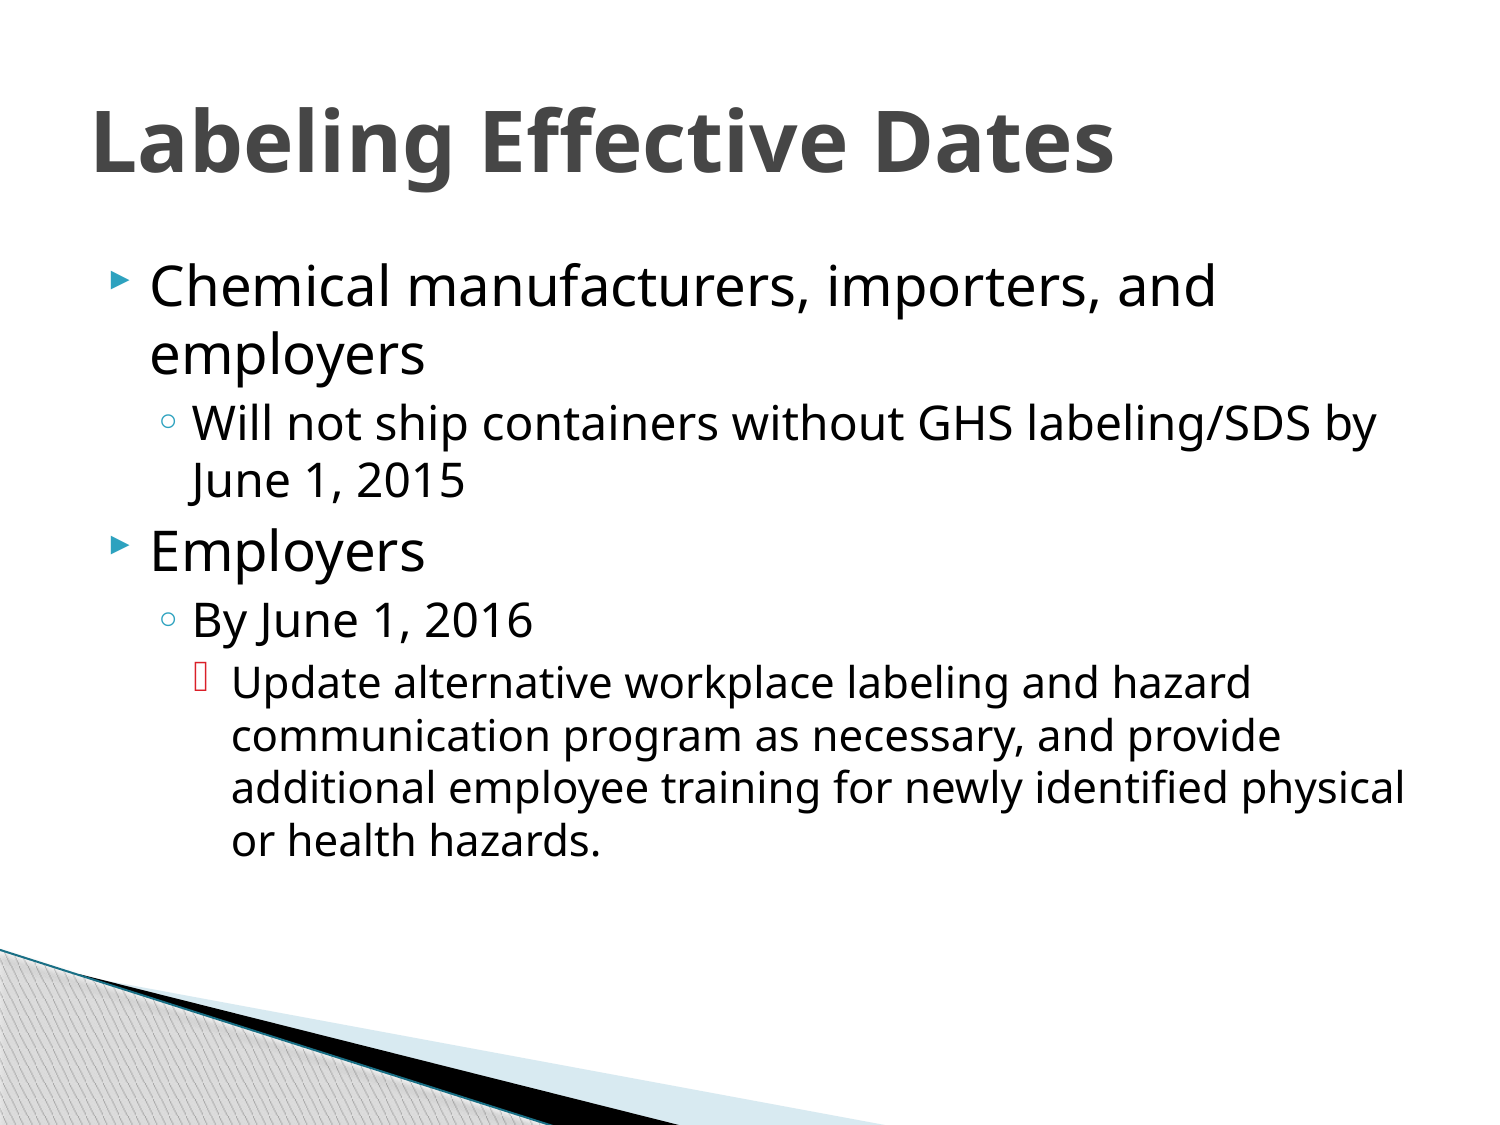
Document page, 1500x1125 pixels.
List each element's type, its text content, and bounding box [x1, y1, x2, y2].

title Labeling Effective Dates [75, 45, 1425, 233]
list Chemical manufacturers, importers, and employers Will not ship containers without GHS labeling/SDS by June 1, 2015 Employers By June 1, 2016 Update alternative workplace labeling and hazard communication program as necessary, and provide additional employee training for newly identified physical or health hazards. [75, 243, 1425, 986]
